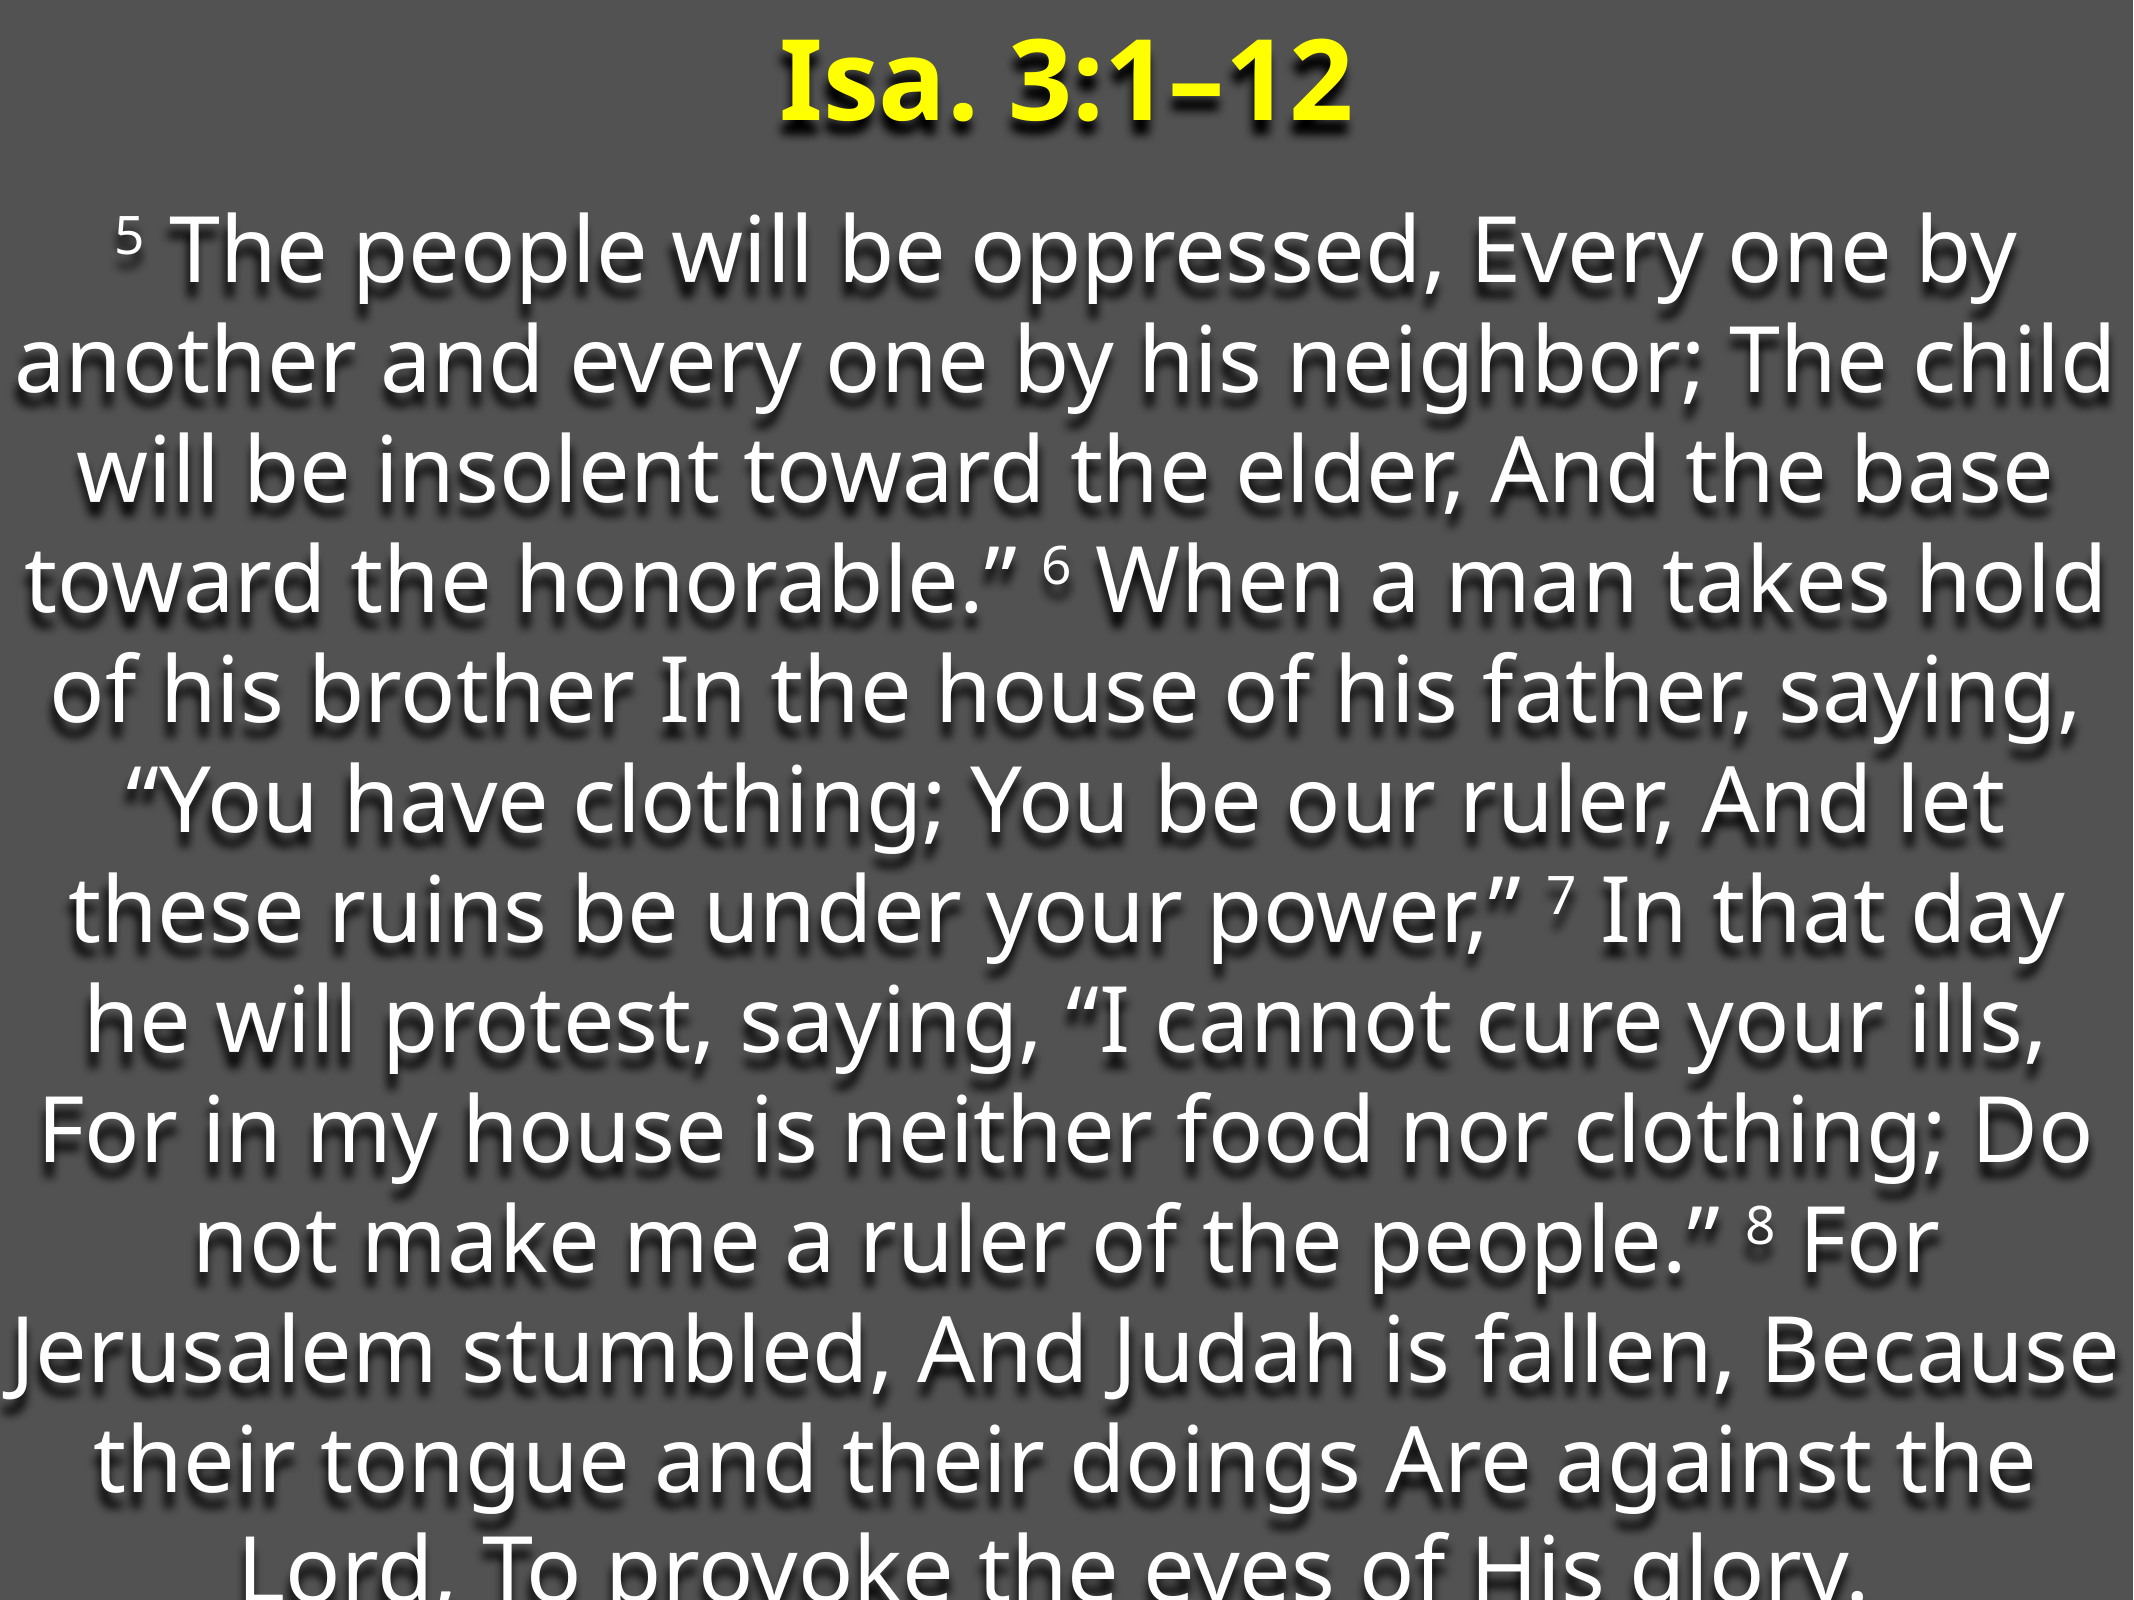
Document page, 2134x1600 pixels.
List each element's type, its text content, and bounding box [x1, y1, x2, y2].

text_box Isa. 3:1–12 5 The people will be oppressed, Every one by another and every one by his neighbor; The child will be insolent toward the elder, And the base toward the honorable.” 6 When a man takes hold of his brother In the house of his father, saying, “You have clothing; You be our ruler, And let these ruins be under your power,” 7 In that day he will protest, saying, “I cannot cure your ills, For in my house is neither food nor clothing; Do not make me a ruler of the people.” 8 For Jerusalem stumbled, And Judah is fallen, Because their tongue and their doings Are against the Lord, To provoke the eyes of His glory. [0, 0, 2134, 1600]
